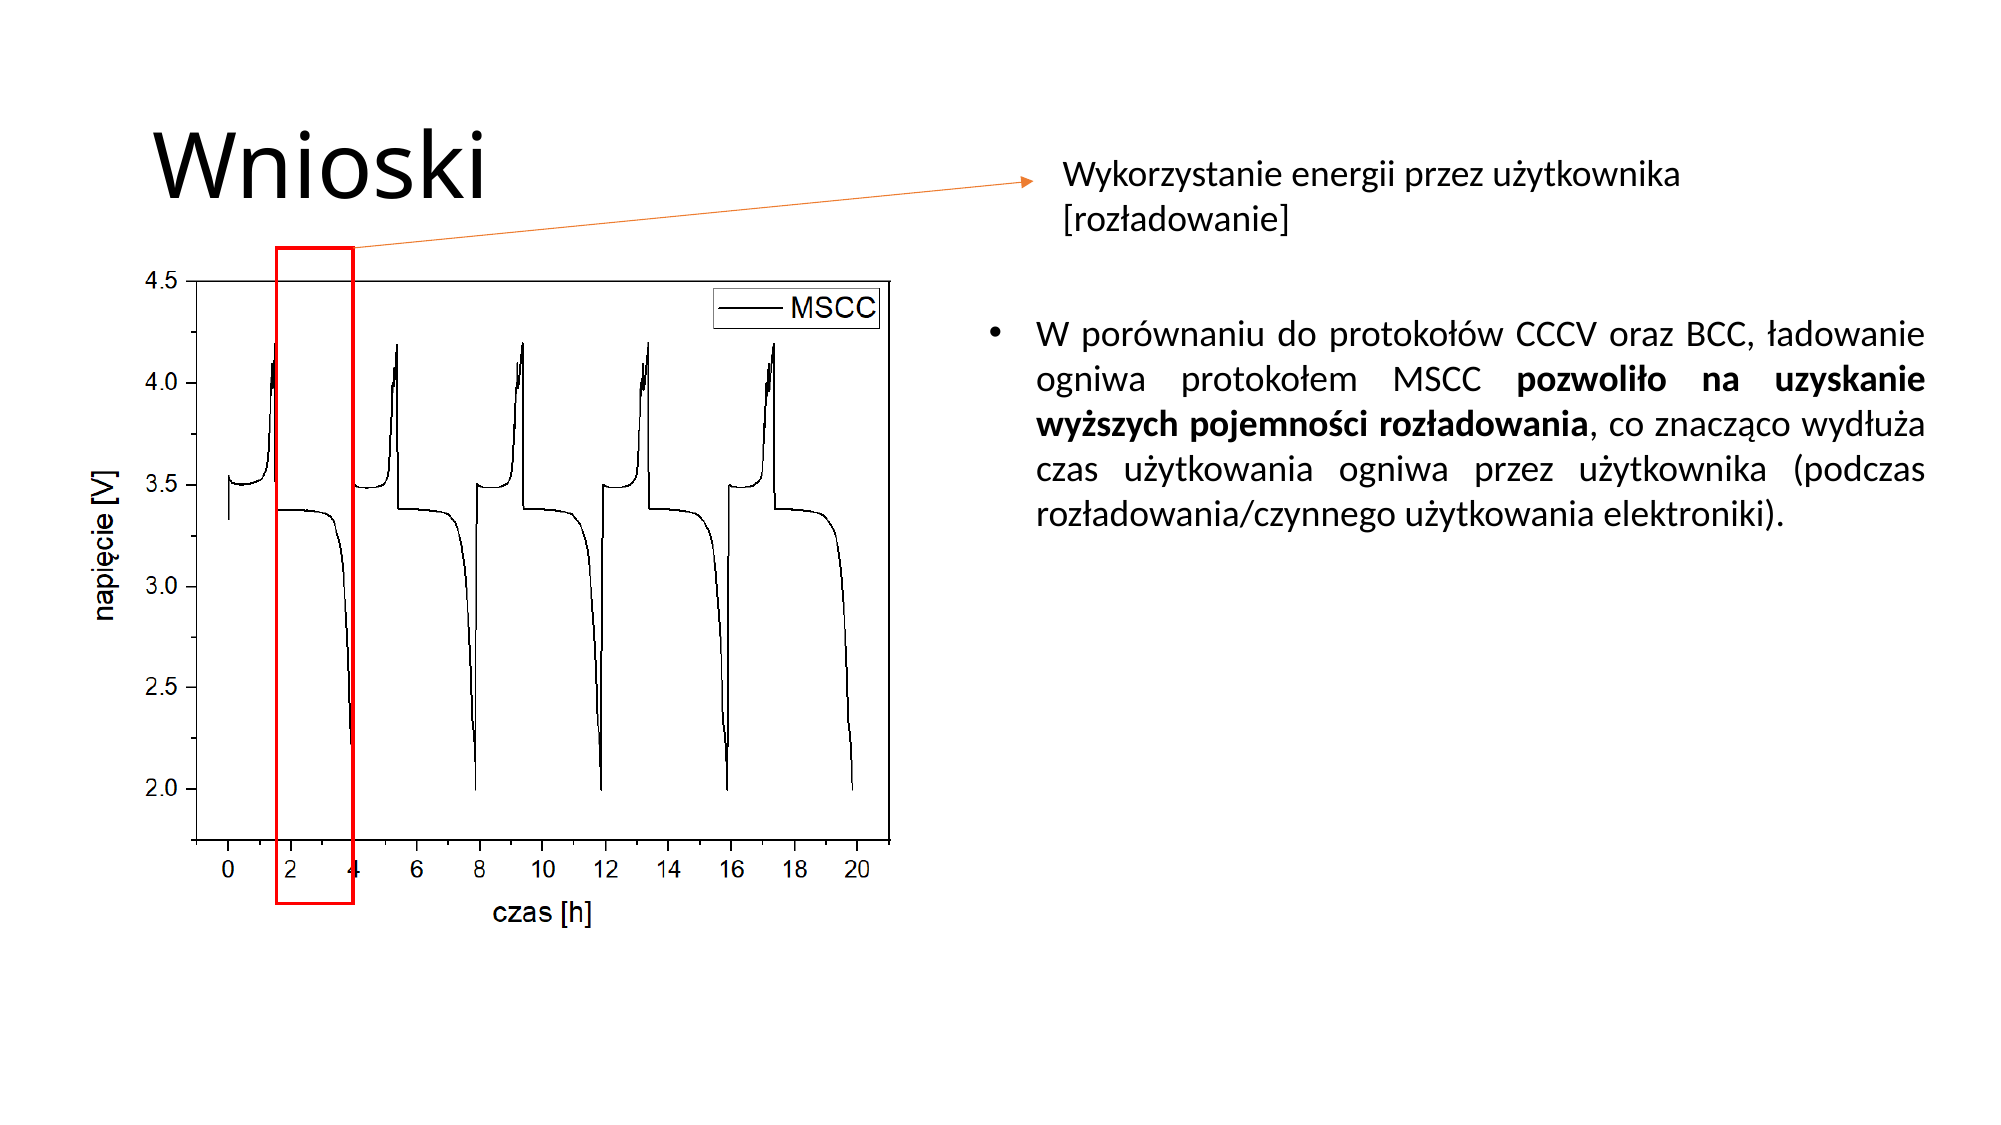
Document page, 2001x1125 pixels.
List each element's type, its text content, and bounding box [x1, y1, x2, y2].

text_box W porównaniu do protokołów CCCV oraz BCC, ładowanie ogniwa protokołem MSCC pozwoliło na uzyskanie wyższych pojemności rozładowania, co znacząco wydłuża czas użytkowania ogniwa przez użytkownika (podczas rozładowania/czynnego użytkowania elektroniki). [1000, 301, 1941, 632]
title Wnioski [137, 59, 1863, 278]
text_box Wykorzystanie energii przez użytkownika [rozładowanie] [1047, 141, 1868, 247]
picture [49, 247, 1000, 944]
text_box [352, 181, 1034, 249]
